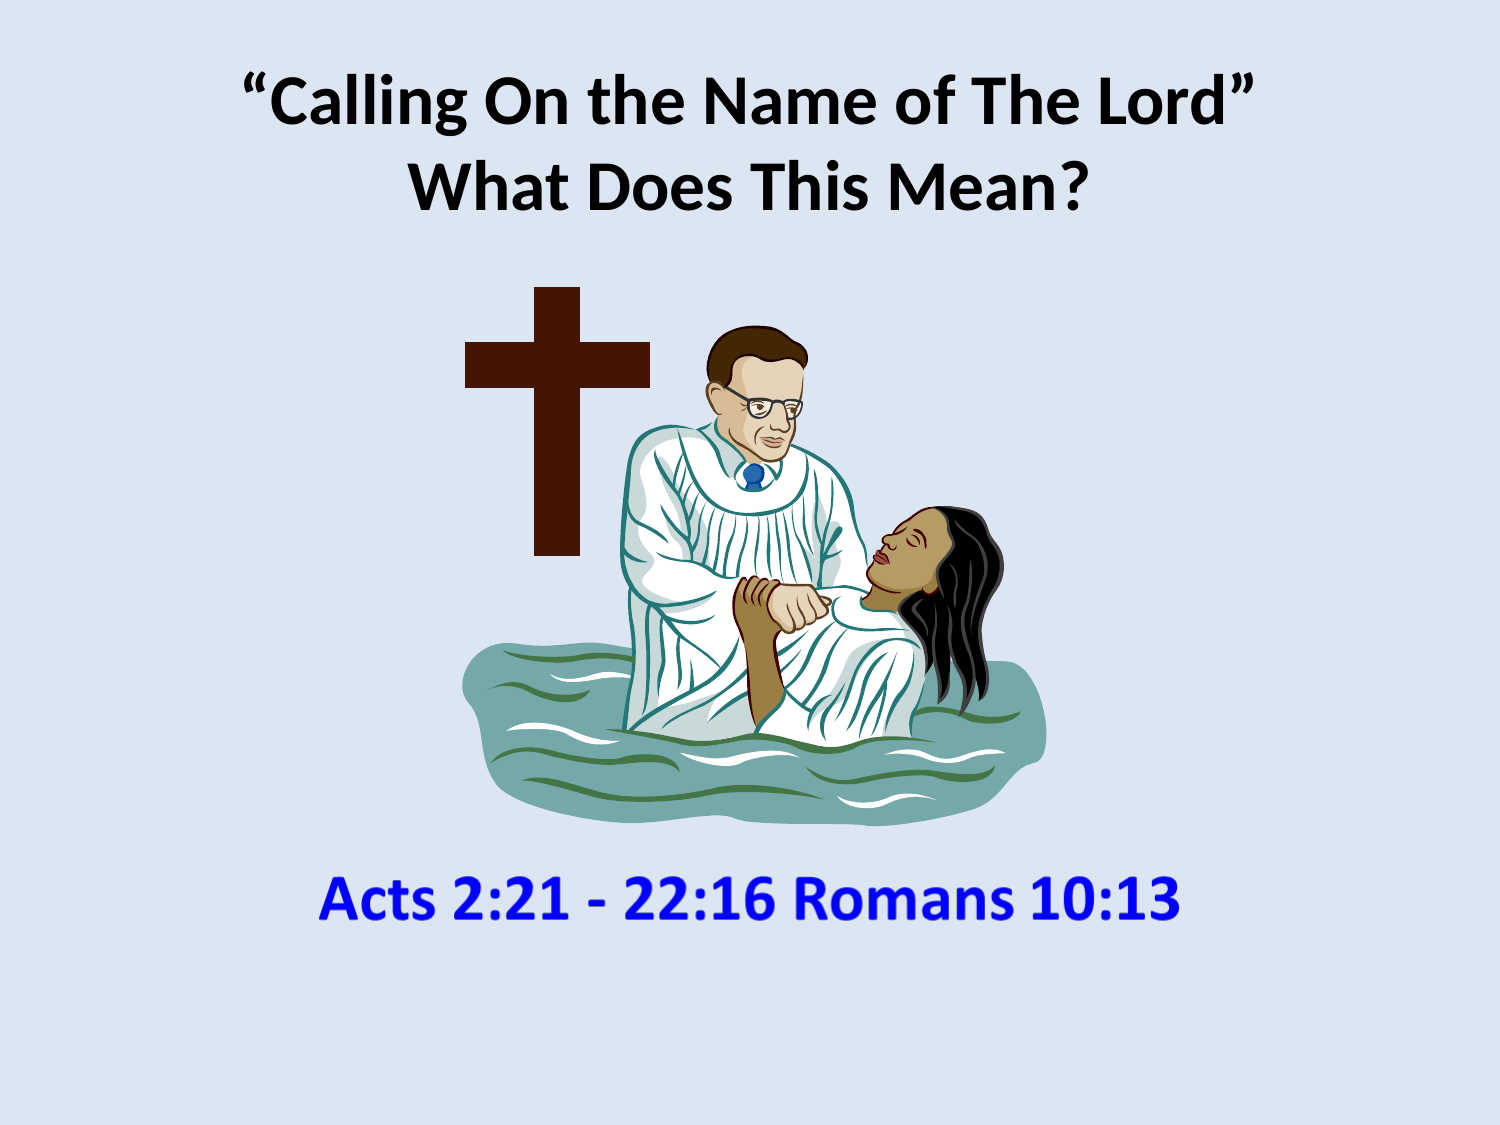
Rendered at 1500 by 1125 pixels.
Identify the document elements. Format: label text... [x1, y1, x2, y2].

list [449, 287, 1060, 830]
title “Calling On the Name of The Lord” What Does This Mean? [75, 45, 1425, 233]
picture [278, 837, 1222, 978]
